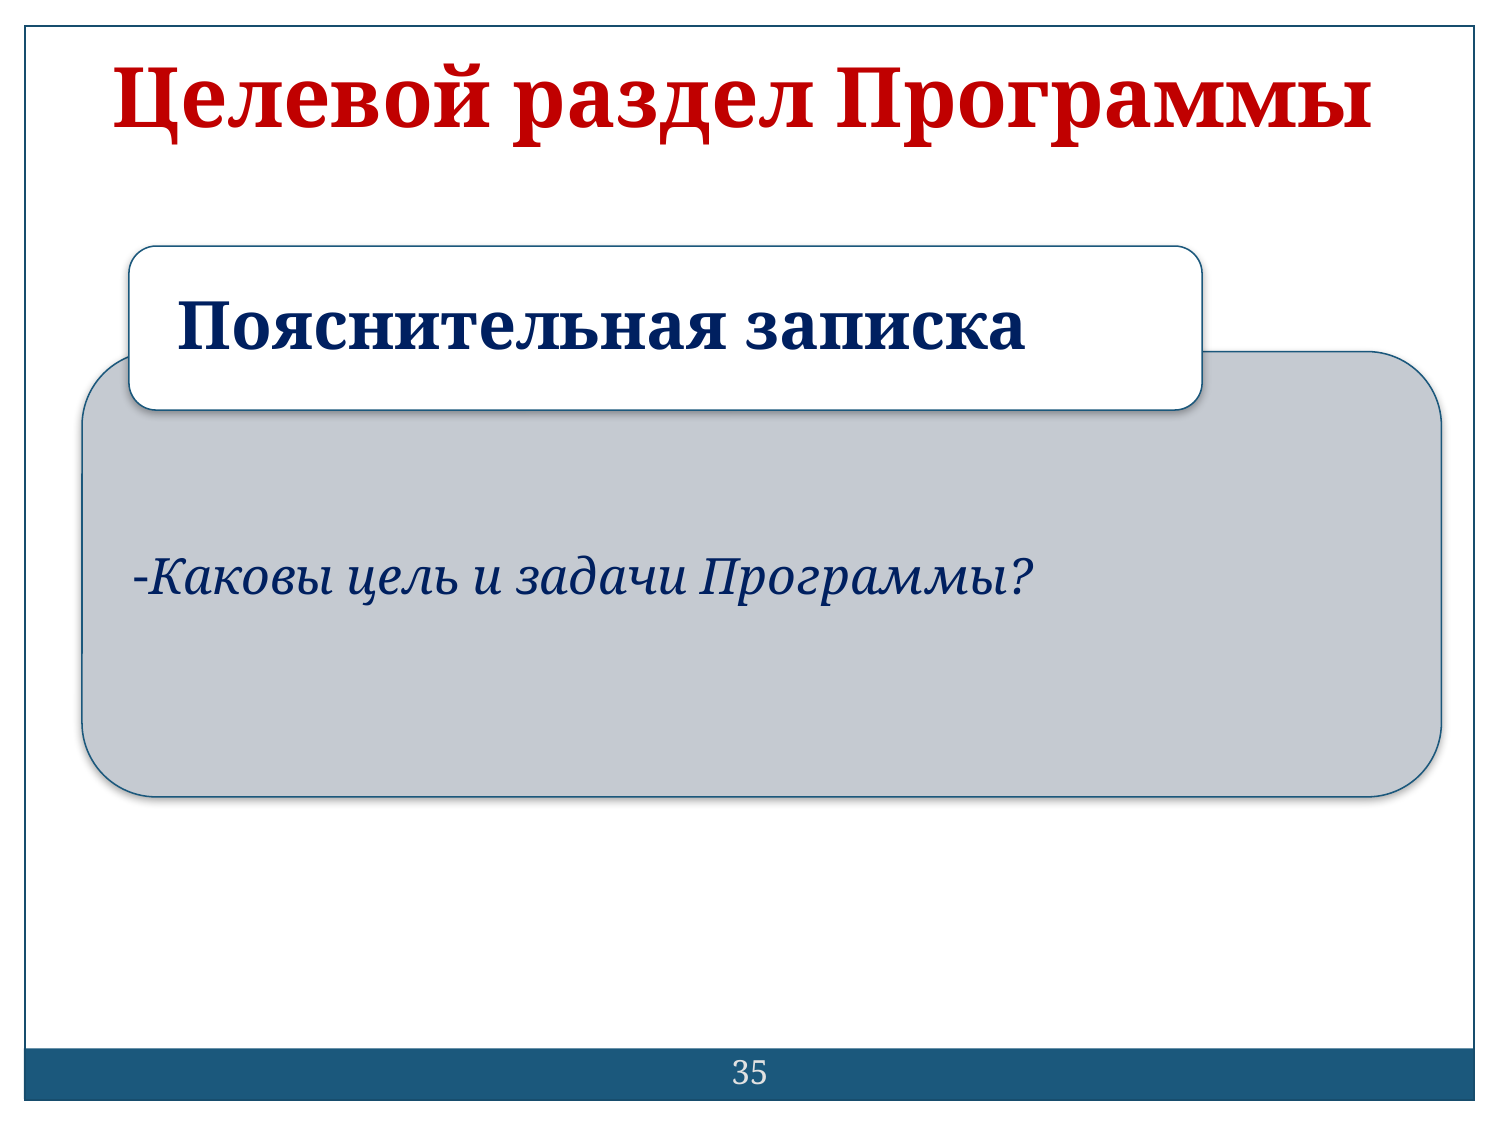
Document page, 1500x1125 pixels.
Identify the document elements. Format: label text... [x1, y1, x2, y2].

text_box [128, 245, 1203, 411]
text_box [81, 351, 1442, 798]
text_box Целевой раздел Программы [67, 0, 1418, 152]
slide_number 35 [699, 1037, 800, 1110]
